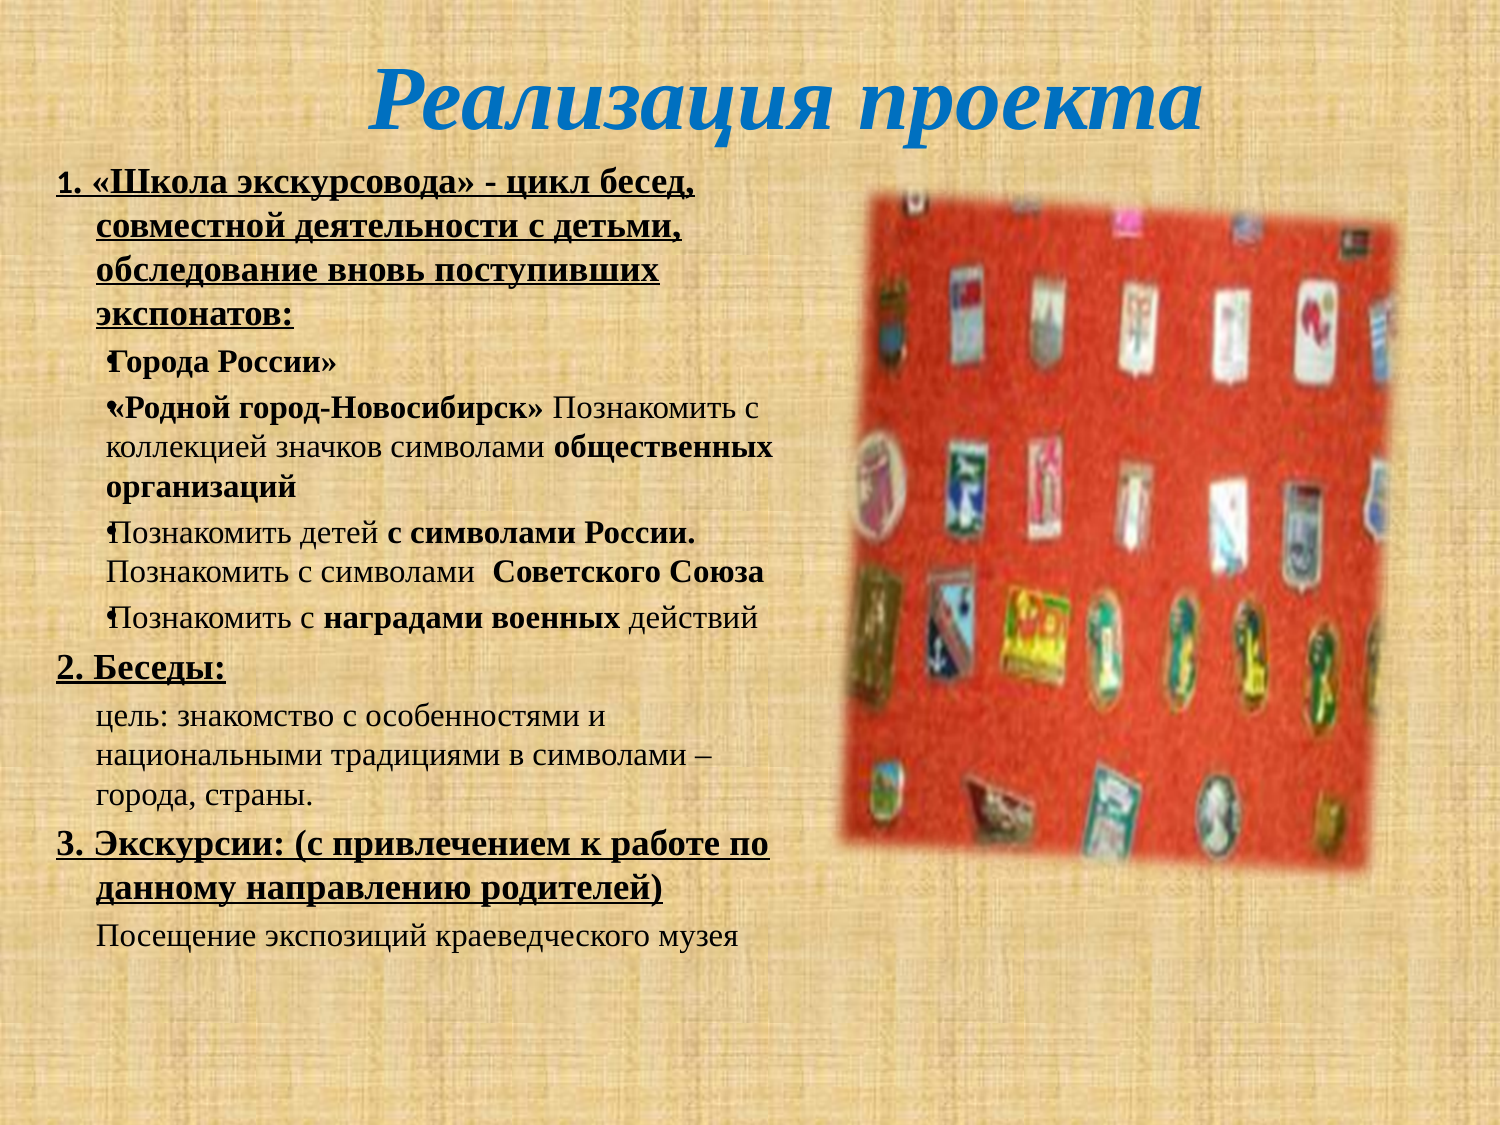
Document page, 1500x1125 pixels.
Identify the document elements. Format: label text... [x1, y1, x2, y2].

picture [0, 0, 1500, 1125]
title Реализация проекта [112, 30, 1463, 156]
list 1. «Школа экскурсовода» - цикл бесед, совместной деятельности с детьми, обследование вновь поступивших экспонатов: Города России» «Родной город-Новосибирск» Познакомить с коллекцией значков символами общественных организаций Познакомить детей с символами России. Познакомить с символами Советского Союза Познакомить с наградами военных действий 2. Беседы: цель: знакомство с особенностями и национальными традициями в символами – города, страны. 3. Экскурсии: (с привлечением к работе по данному направлению родителей) Посещение экспозиций краеведческого музея [41, 149, 809, 988]
